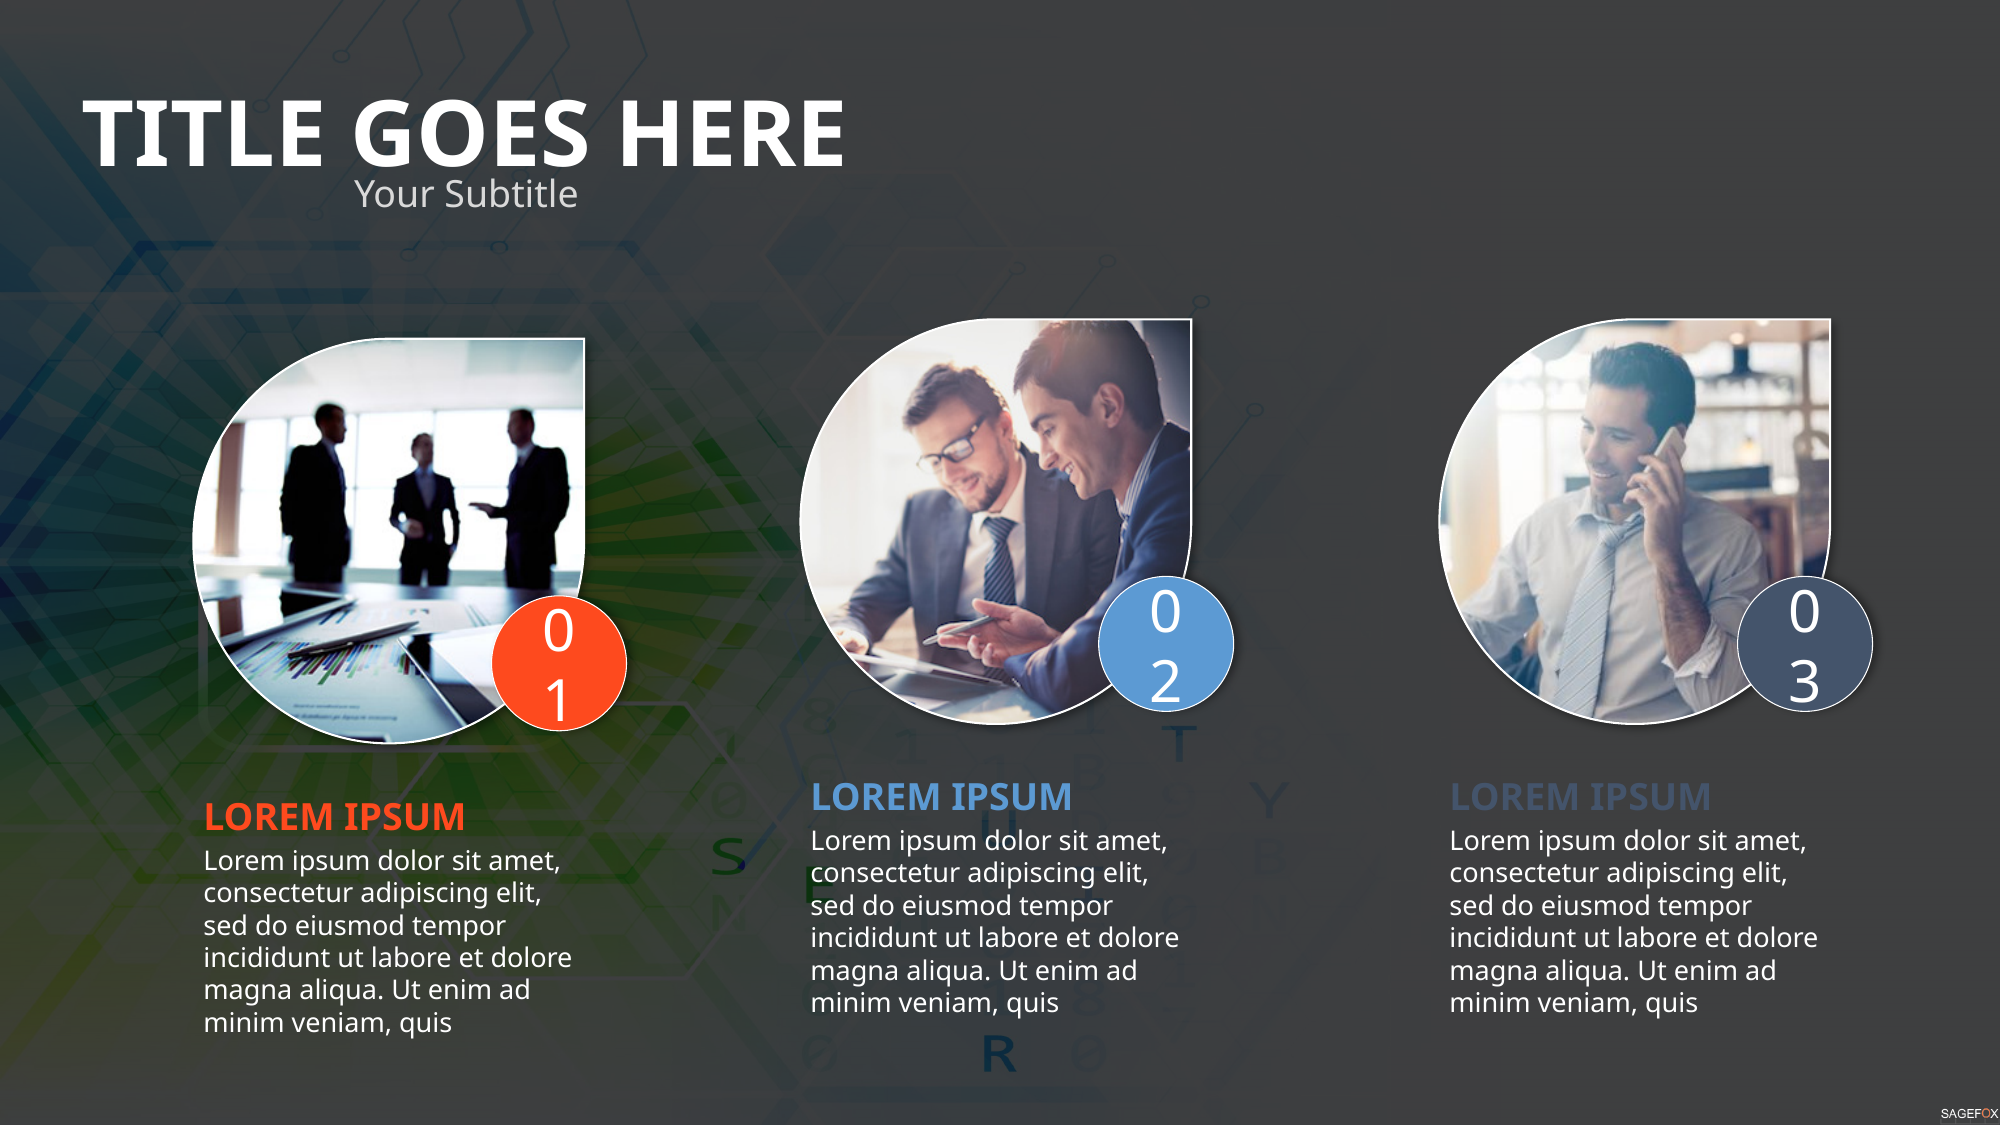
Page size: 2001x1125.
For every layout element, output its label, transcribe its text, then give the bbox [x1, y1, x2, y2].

text_box 01 [490, 594, 628, 732]
text_box [799, 318, 1193, 725]
text_box [1438, 318, 1832, 725]
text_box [13, 66, 918, 224]
text_box LOREM IPSUM Lorem ipsum dolor sit amet, consectetur adipiscing elit, sed do eiusmod tempor incididunt ut labore et dolore magna aliqua. Ut enim ad minim veniam, quis [800, 767, 1210, 1024]
text_box LOREM IPSUM Lorem ipsum dolor sit amet, consectetur adipiscing elit, sed do eiusmod tempor incididunt ut labore et dolore magna aliqua. Ut enim ad minim veniam, quis [1439, 767, 1849, 1024]
picture [1940, 0, 2001, 1125]
text_box [192, 337, 586, 745]
text_box 02 [1097, 575, 1235, 713]
text_box LOREM IPSUM Lorem ipsum dolor sit amet, consectetur adipiscing elit, sed do eiusmod tempor incididunt ut labore et dolore magna aliqua. Ut enim ad minim veniam, quis [193, 787, 603, 1043]
text_box 03 [1736, 575, 1874, 713]
